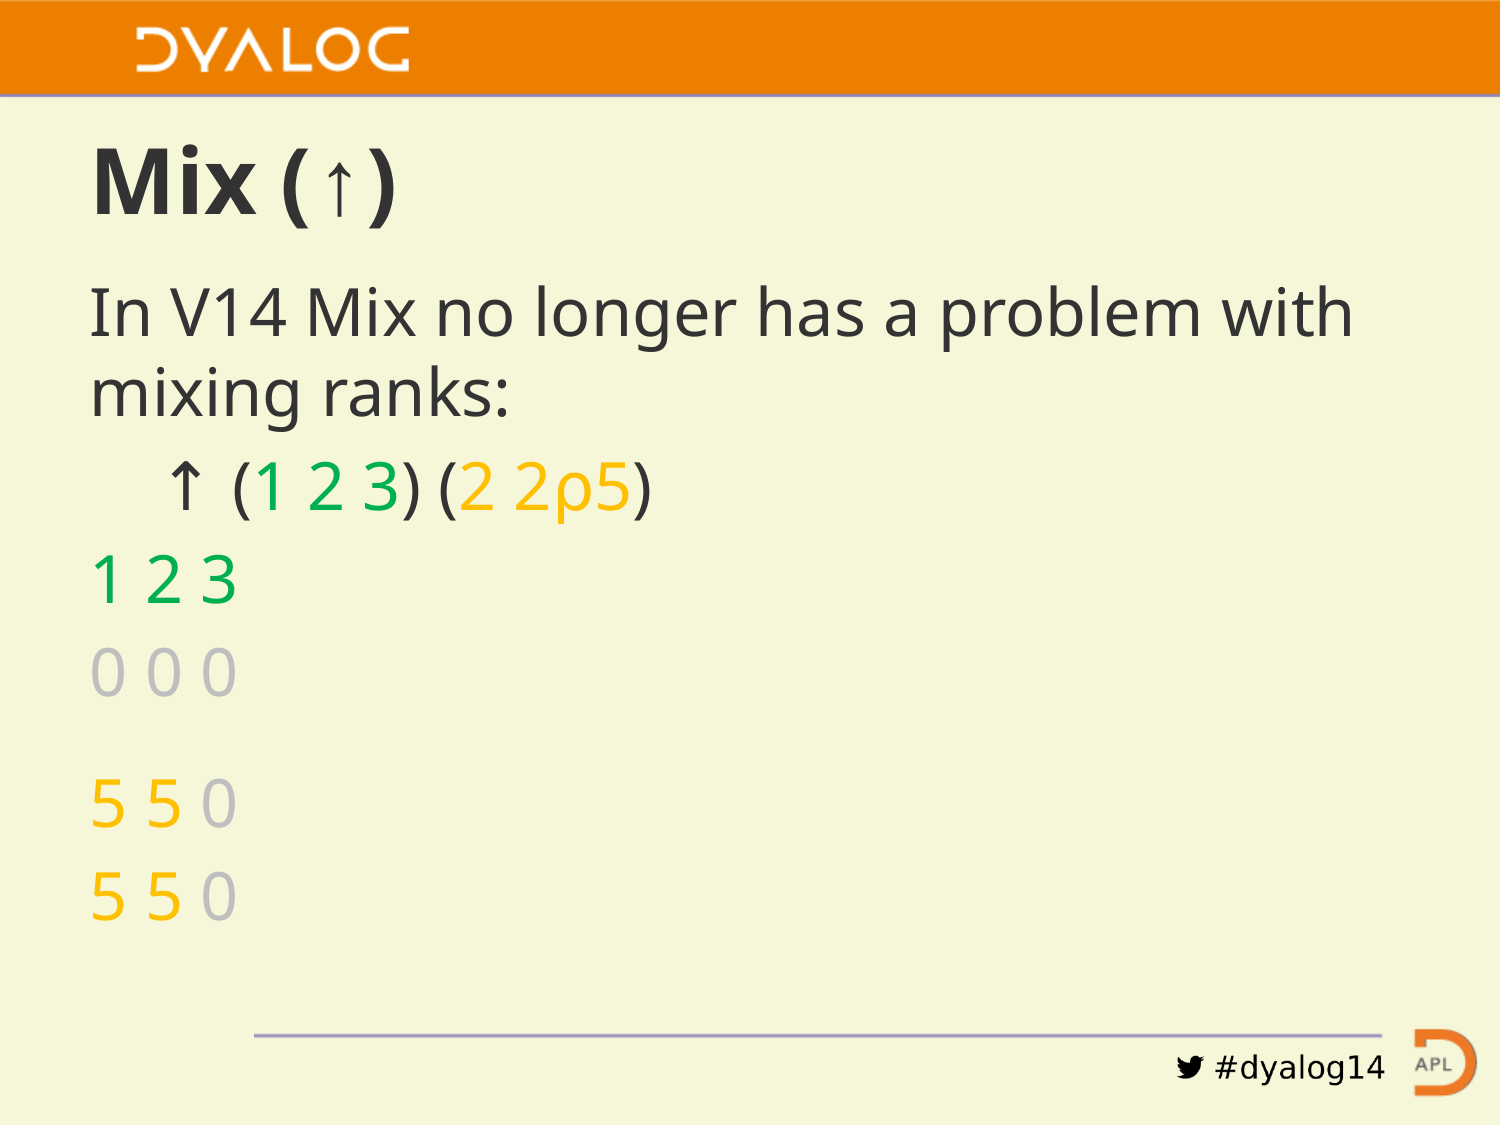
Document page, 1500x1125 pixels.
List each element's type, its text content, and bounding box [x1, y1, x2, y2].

picture [0, 0, 1500, 1125]
title Mix (↑) [75, 115, 1425, 262]
list In V14 Mix no longer has a problem with mixing ranks: ↑ (1 2 3) (2 2⍴5) 1 2 3 0 0 0 5 5 0 5 5 0 [75, 262, 1425, 1005]
